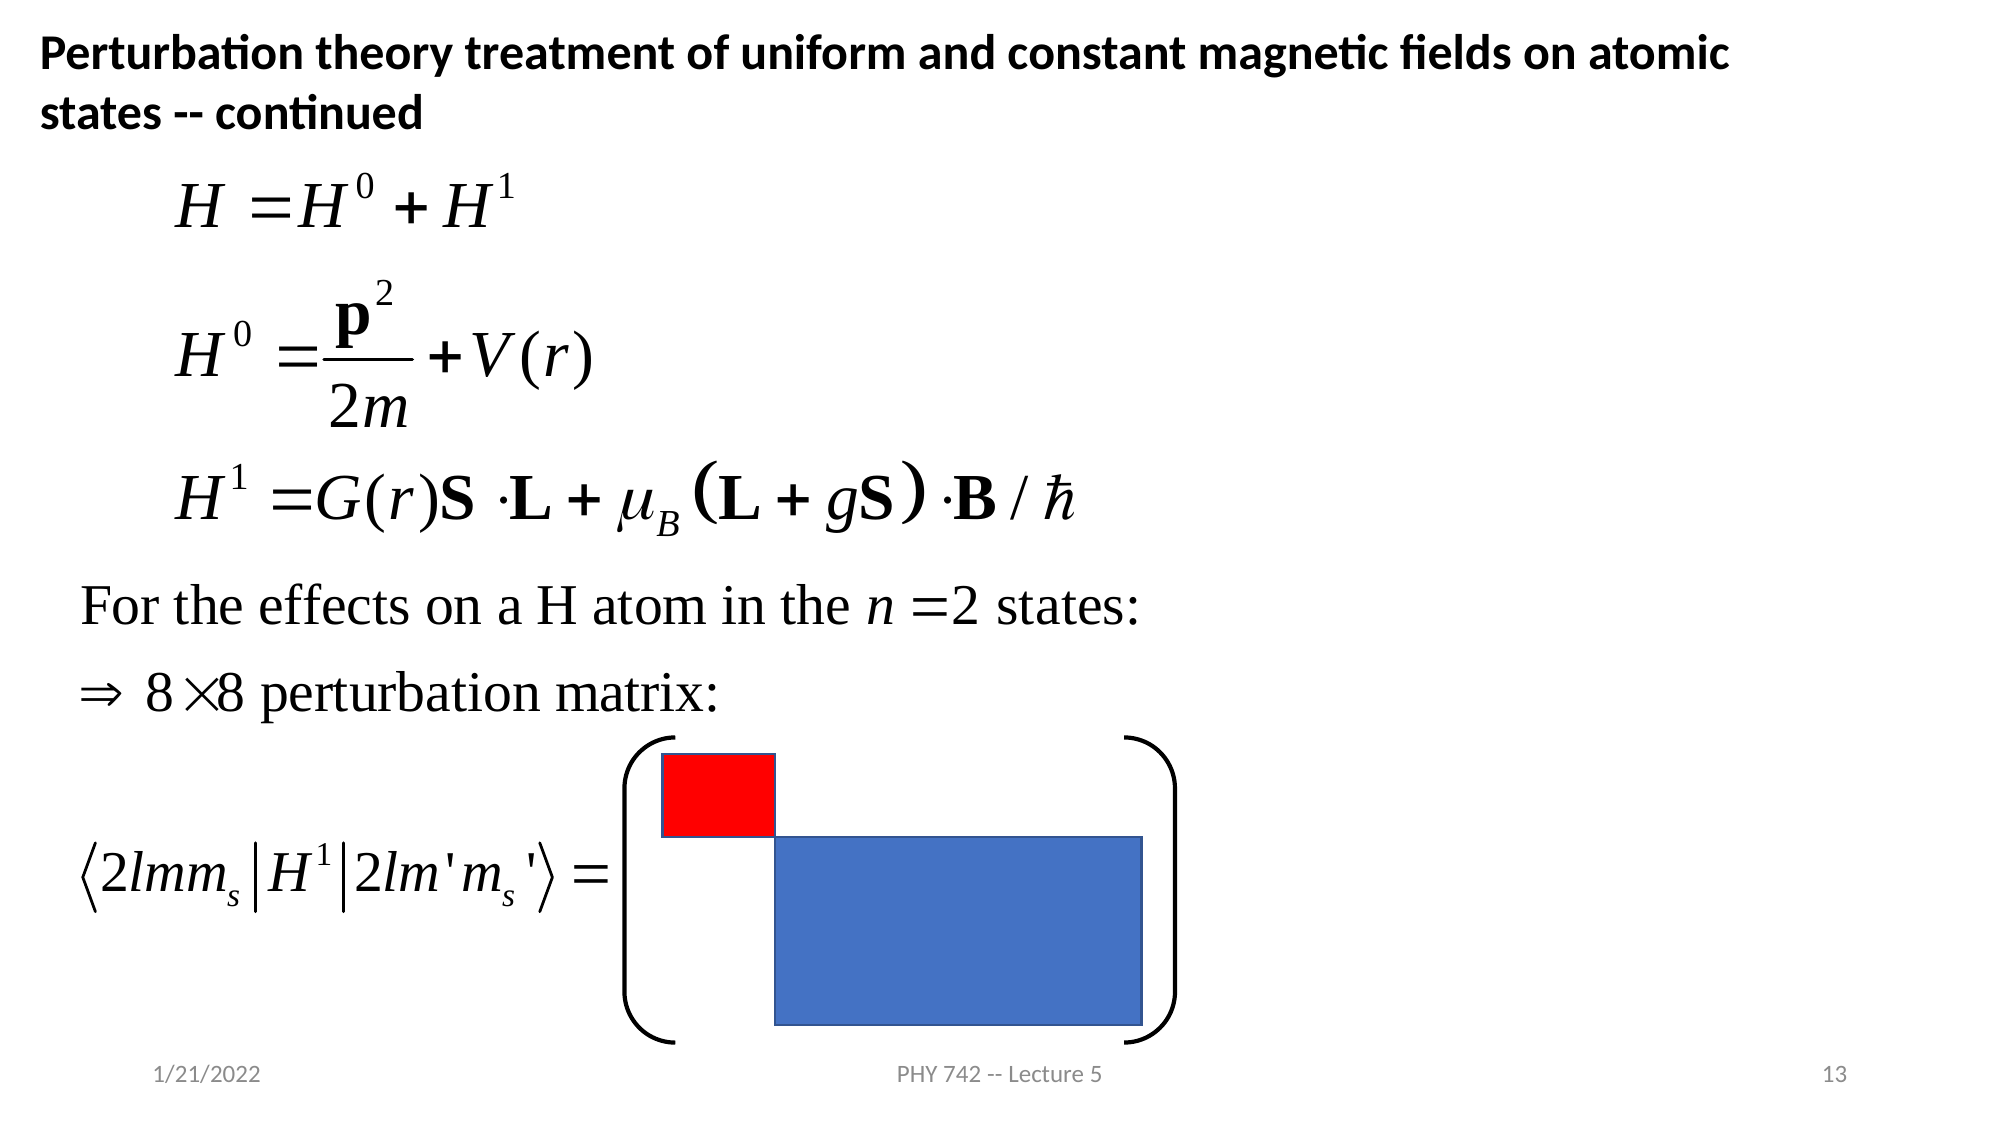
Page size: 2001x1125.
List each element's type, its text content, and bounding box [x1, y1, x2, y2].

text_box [167, 161, 1082, 551]
text_box [774, 836, 1143, 1026]
text_box Perturbation theory treatment of uniform and constant magnetic fields on atomic states -- continued [24, 11, 1749, 147]
slide_number 13 [1412, 1042, 1863, 1103]
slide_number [137, 1042, 588, 1103]
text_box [74, 576, 1142, 920]
footer PHY 742 -- Lecture 5 [662, 1042, 1338, 1103]
text_box [623, 740, 1176, 1044]
